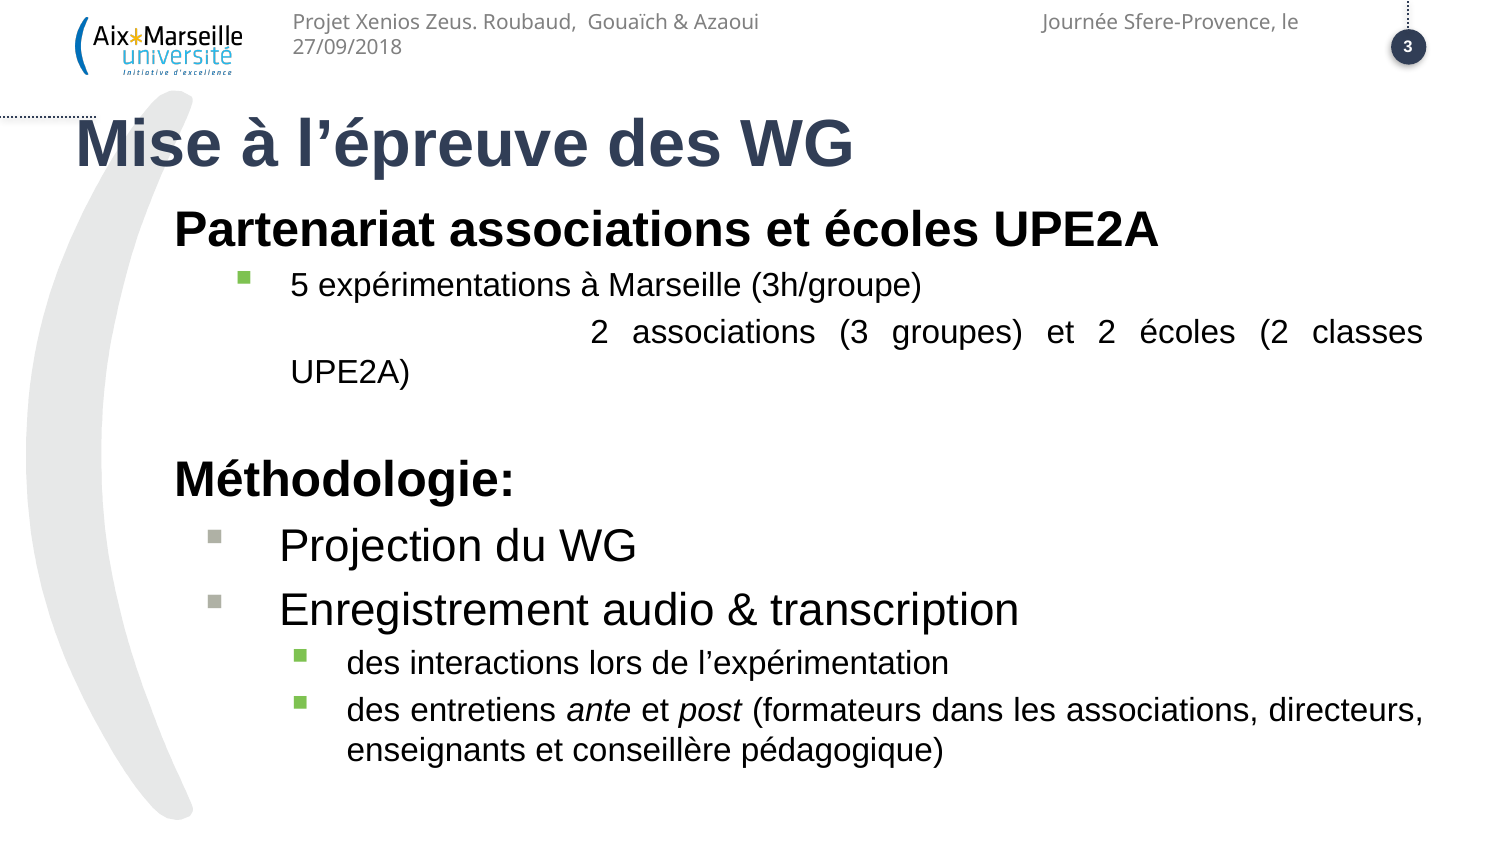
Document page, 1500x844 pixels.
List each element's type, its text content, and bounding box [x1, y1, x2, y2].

list Partenariat associations et écoles UPE2A 5 expérimentations à Marseille (3h/groupe) 2 associations (3 groupes) et 2 écoles (2 classes UPE2A) Méthodologie: Projection du WG Enregistrement audio & transcription des interactions lors de l’expérimentation des entretiens ante et post (formateurs dans les associations, directeurs, enseignants et conseillère pédagogique) [174, 196, 1425, 754]
title Mise à l’épreuve des WG [75, 99, 1425, 179]
footer Projet Xenios Zeus. Roubaud, Gouaïch & Azaoui Journée Sfere-Provence, le 27/09/2018 [277, 21, 1371, 71]
picture [75, 17, 242, 75]
slide_number 3 [1370, 36, 1446, 55]
